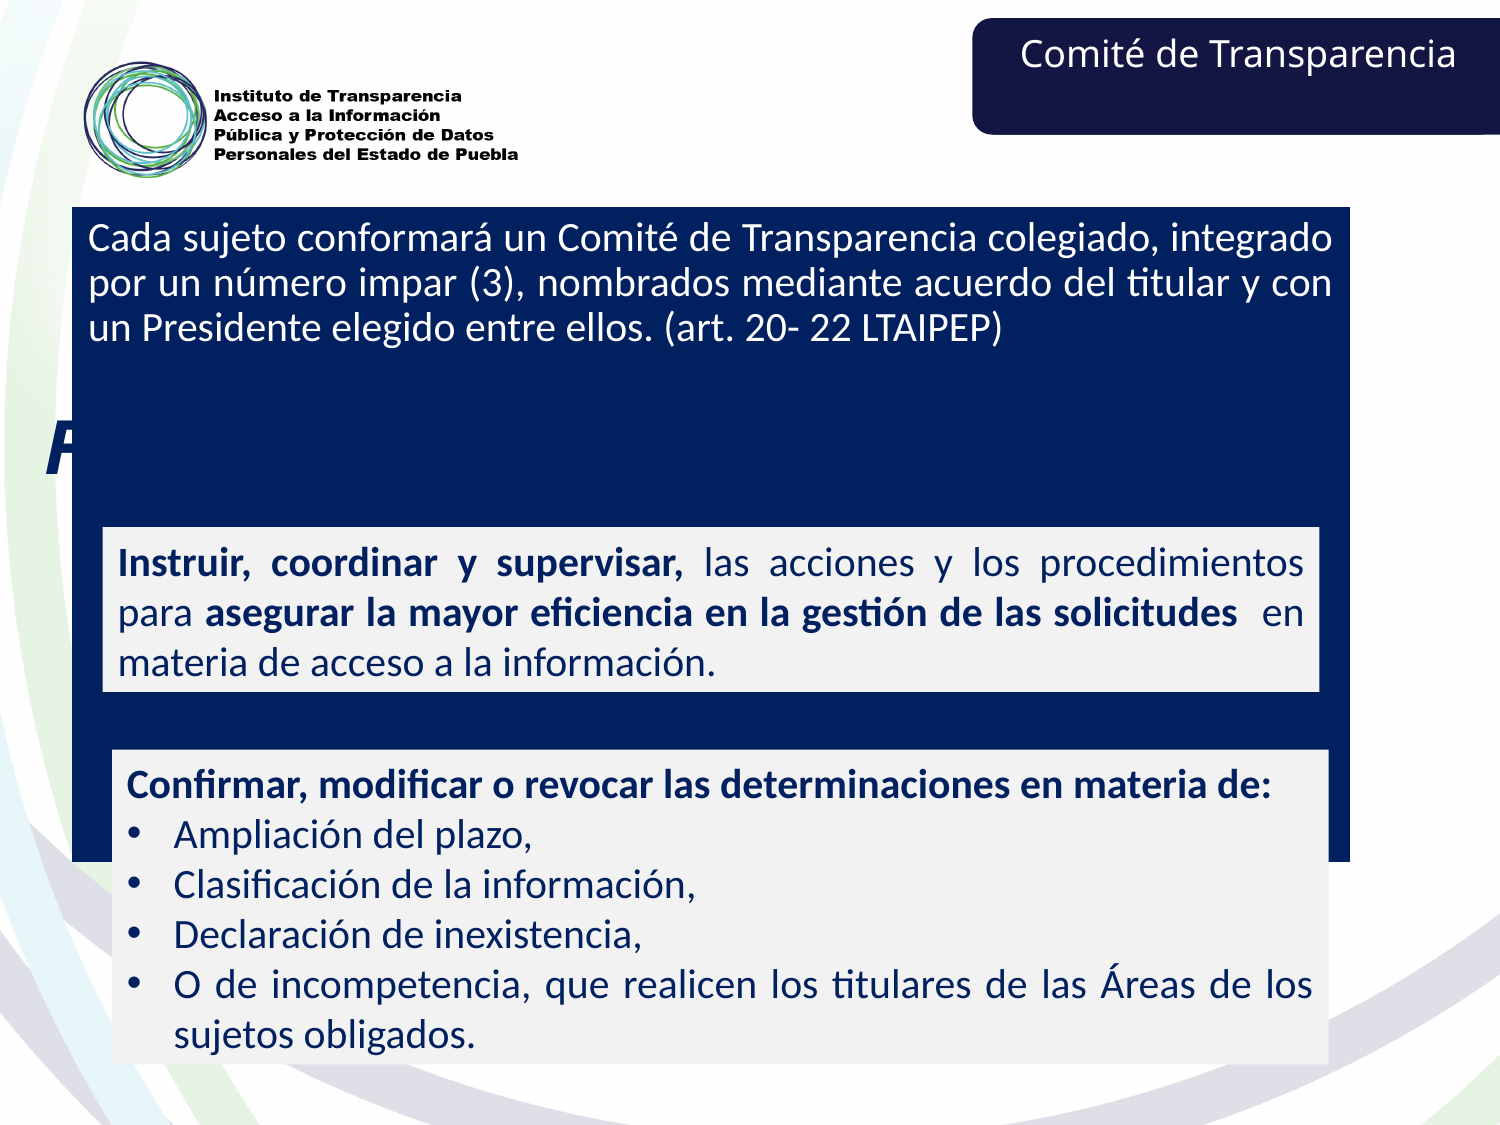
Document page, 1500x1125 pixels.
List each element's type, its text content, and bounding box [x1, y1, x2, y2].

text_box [972, 18, 1500, 135]
text_box Funciones [29, 397, 550, 492]
list Cada sujeto conformará un Comité de Transparencia colegiado, integrado por un número impar (3), nombrados mediante acuerdo del titular y con un Presidente elegido entre ellos. (art. 20- 22 LTAIPEP) [72, 207, 1350, 862]
text_box Instruir, coordinar y supervisar, las acciones y los procedimientos para asegurar la mayor eficiencia en la gestión de las solicitudes en materia de acceso a la información. [102, 527, 1320, 692]
picture [0, 0, 1500, 1125]
text_box Confirmar, modificar o revocar las determinaciones en materia de: Ampliación del plazo, Clasificación de la información, Declaración de inexistencia, O de incompetencia, que realicen los titulares de las Áreas de los sujetos obligados. [112, 749, 1329, 1065]
